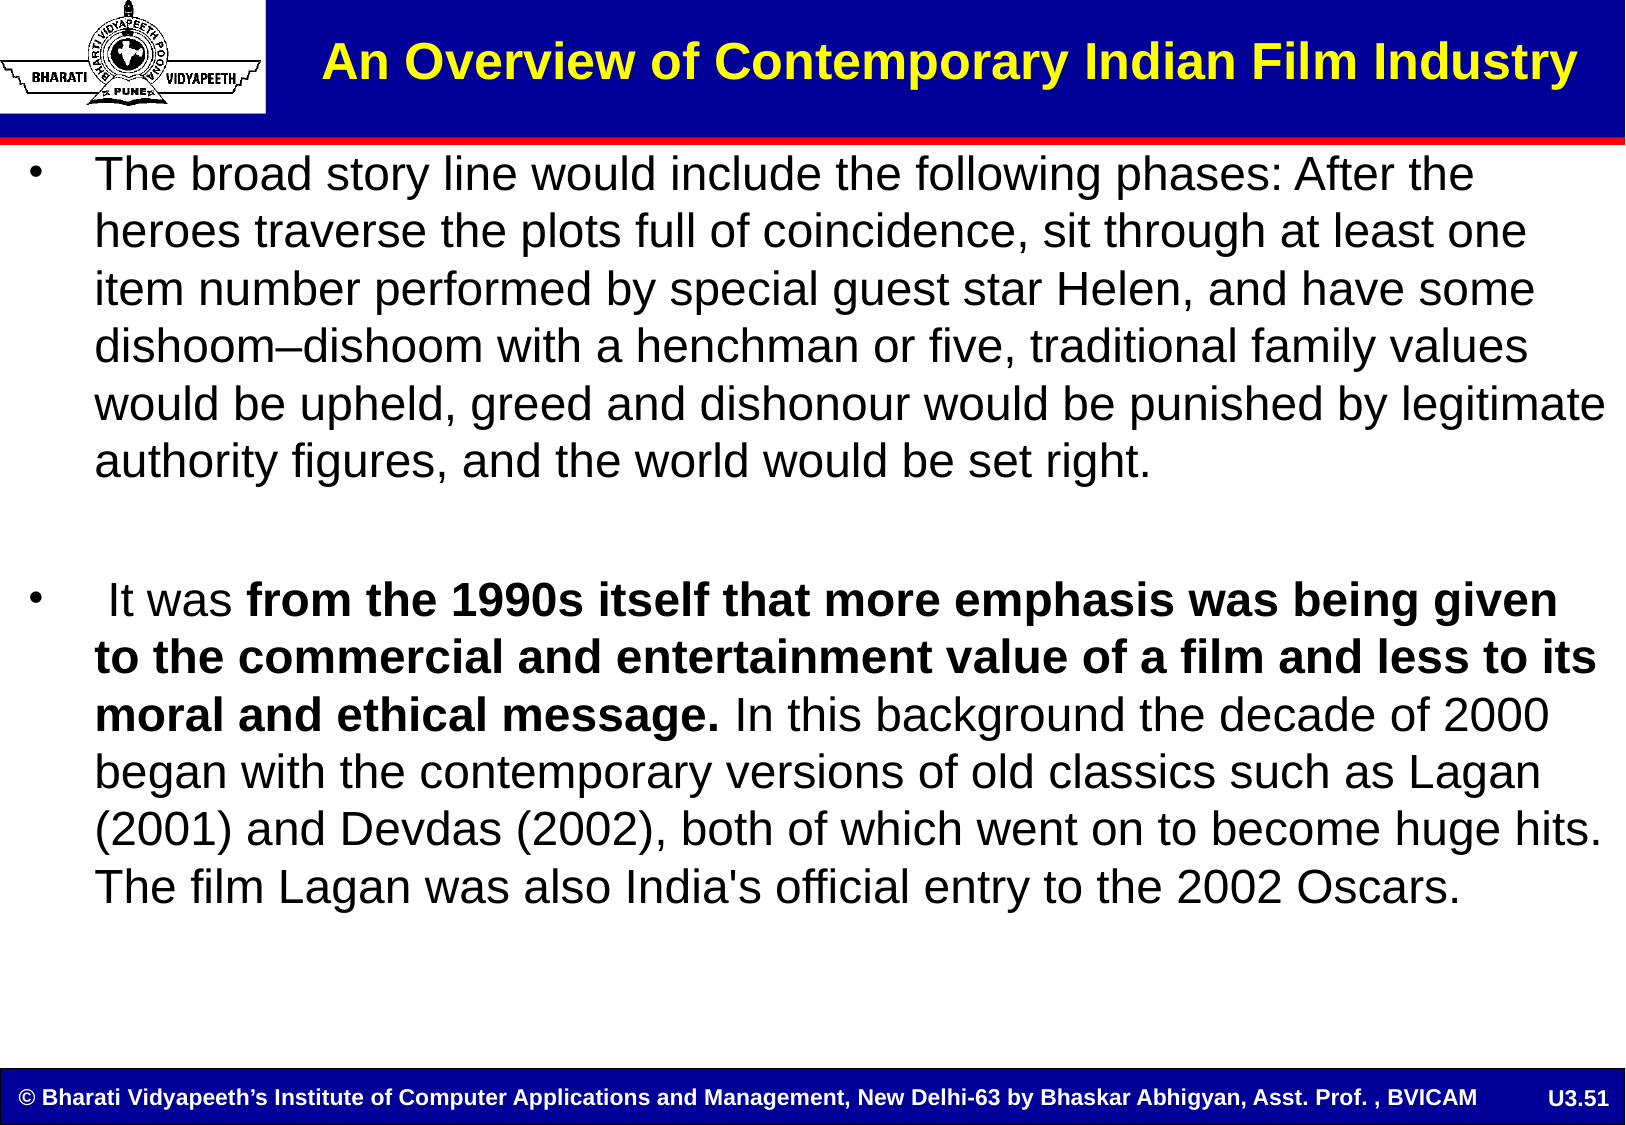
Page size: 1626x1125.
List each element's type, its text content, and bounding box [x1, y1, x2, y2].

text_box An Overview of Contemporary Indian Film Industry [205, 19, 1625, 120]
list The broad story line would include the following phases: After the heroes traverse the plots full of coincidence, sit through at least one item number performed by special guest star Helen, and have some dishoom–dishoom with a henchman or five, traditional family values would be upheld, greed and dishonour would be punished by legitimate authority figures, and the world would be set right. It was from the 1990s itself that more emphasis was being given to the commercial and entertainment value of a film and less to its moral and ethical message. In this background the decade of 2000 began with the contemporary versions of old classics such as Lagan (2001) and Devdas (2002), both of which went on to become huge hits. The film Lagan was also India's official entry to the 2002 Oscars. [4, 135, 1625, 1067]
picture [0, 0, 261, 106]
